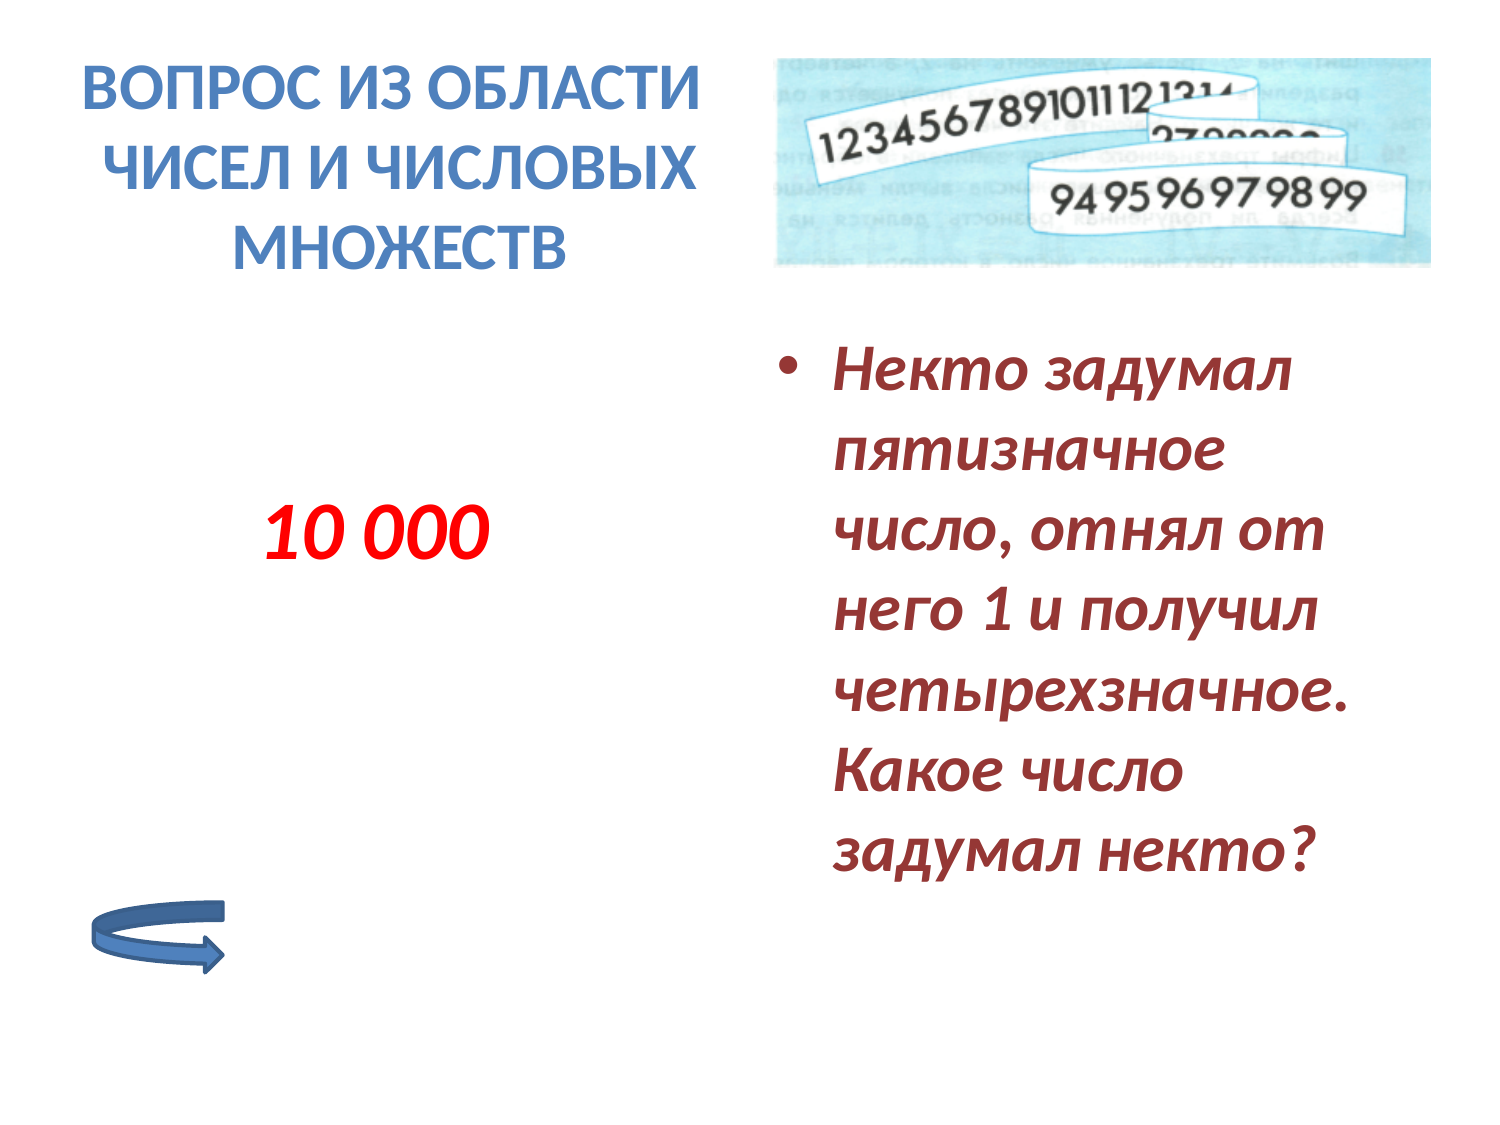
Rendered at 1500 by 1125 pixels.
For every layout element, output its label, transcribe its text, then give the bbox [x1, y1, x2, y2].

list 10 000 [75, 468, 738, 598]
list Некто задумал пятизначное число, отнял от него 1 и получил четырехзначное. Какое число задумал некто? [761, 316, 1425, 1059]
text_box [91, 900, 225, 975]
text_box Вопрос из области чисел и числовых множеств [0, 35, 949, 290]
picture [773, 58, 1432, 268]
